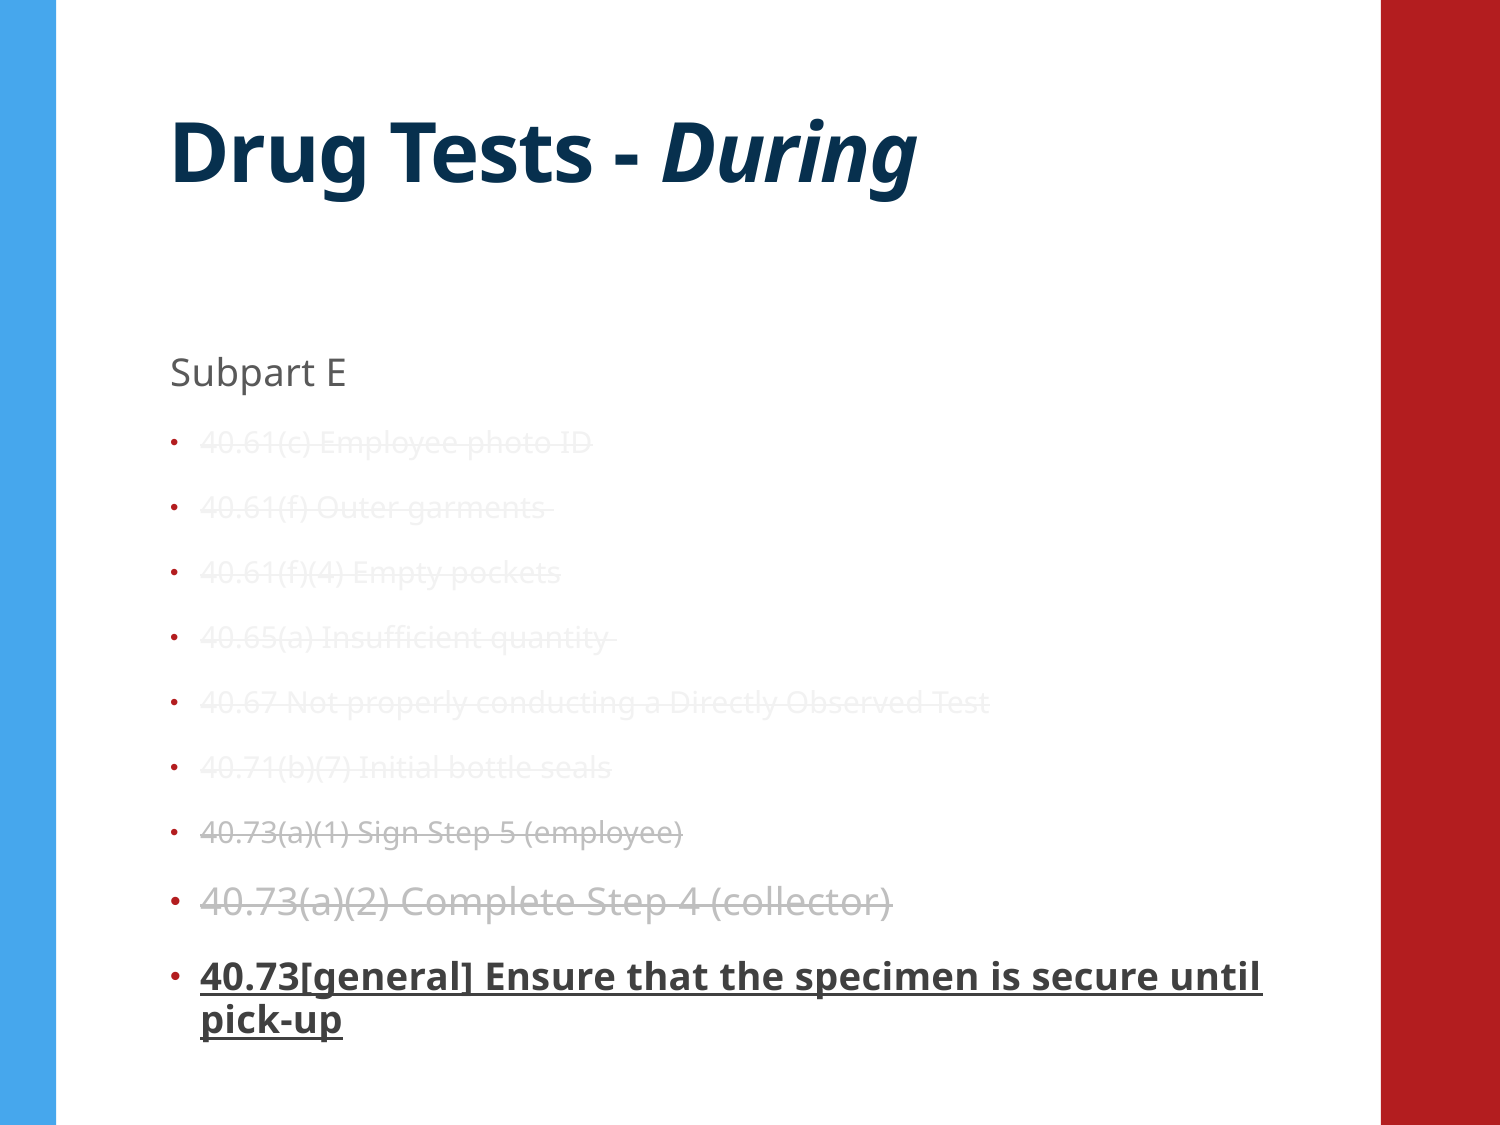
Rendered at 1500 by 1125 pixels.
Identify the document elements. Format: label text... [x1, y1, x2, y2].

list Subpart E 40.61(c) Employee photo ID 40.61(f) Outer garments 40.61(f)(4) Empty pockets 40.65(a) Insufficient quantity 40.67 Not properly conducting a Directly Observed Test 40.71(b)(7) Initial bottle seals 40.73(a)(1) Sign Step 5 (employee) 40.73(a)(2) Complete Step 4 (collector) 40.73[general] Ensure that the specimen is secure until pick-up [155, 267, 1319, 1059]
title Drug Tests - During [153, 93, 1347, 209]
